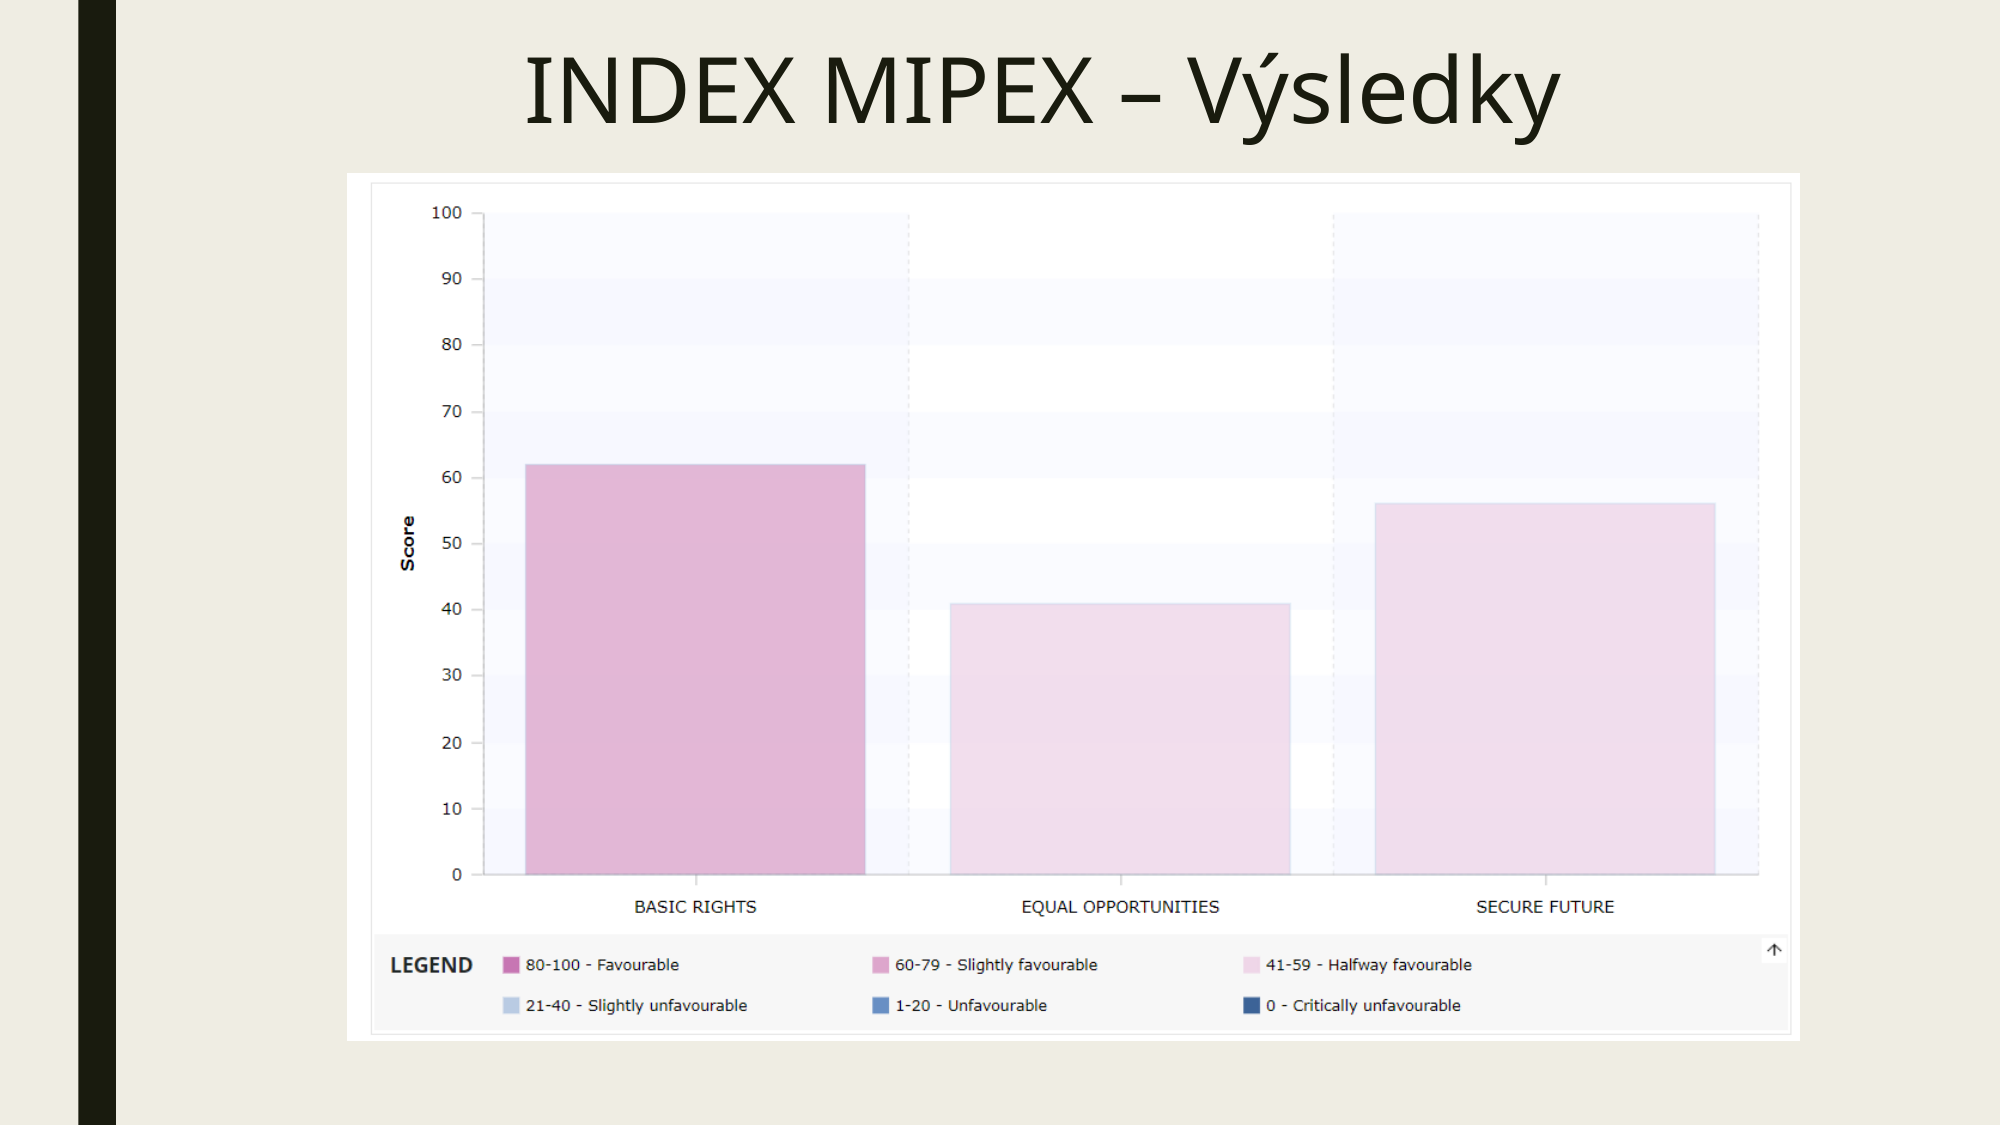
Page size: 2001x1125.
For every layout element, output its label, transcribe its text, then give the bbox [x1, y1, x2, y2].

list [347, 173, 1800, 1041]
title INDEX MIPEX – Výsledky [267, 37, 1843, 282]
